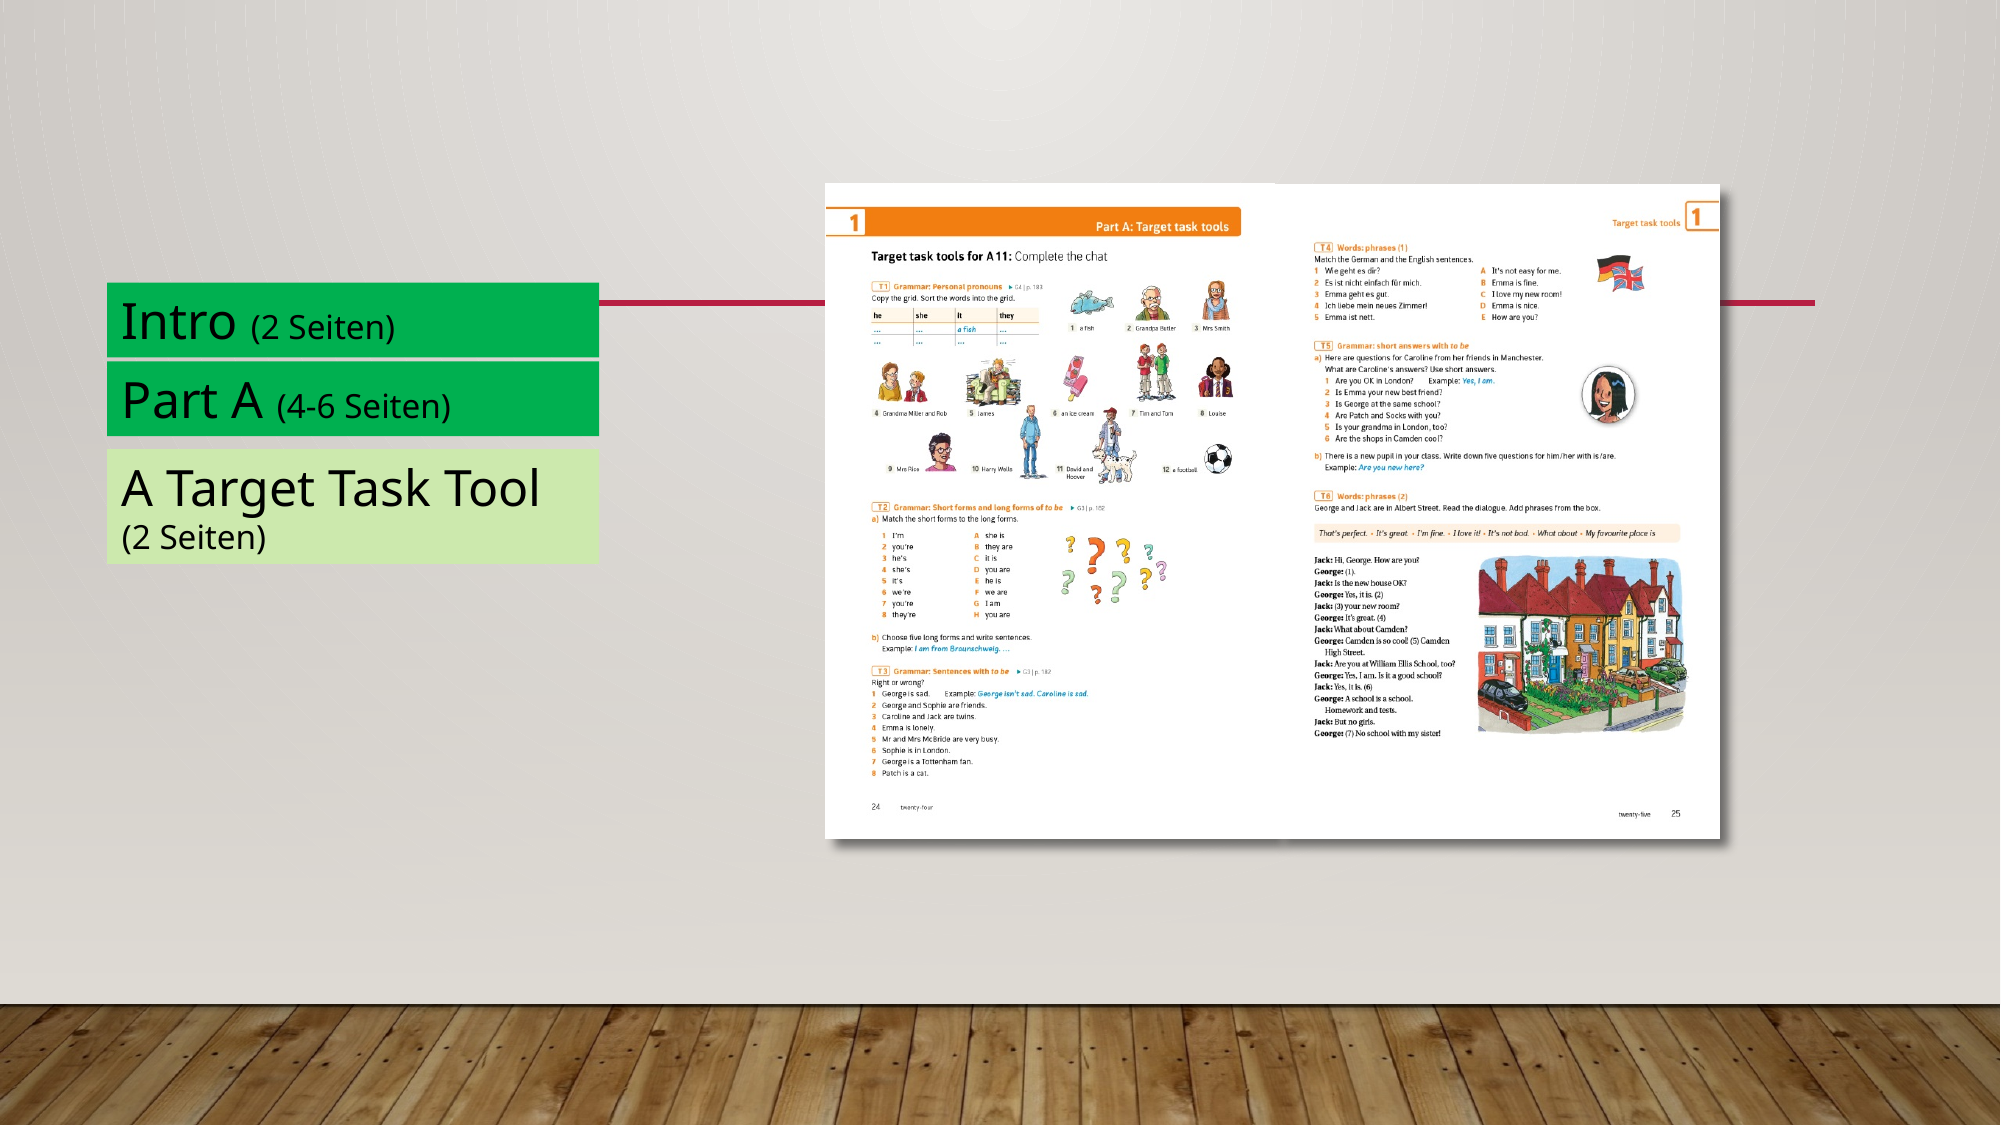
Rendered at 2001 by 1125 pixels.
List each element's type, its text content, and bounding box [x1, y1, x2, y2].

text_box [825, 183, 1720, 839]
text_box Intro (2 Seiten) [107, 282, 600, 358]
text_box Part A (4-6 Seiten) [107, 361, 600, 437]
text_box A Target Task Tool (2 Seiten) [107, 449, 600, 564]
picture [0, 1004, 2000, 1125]
